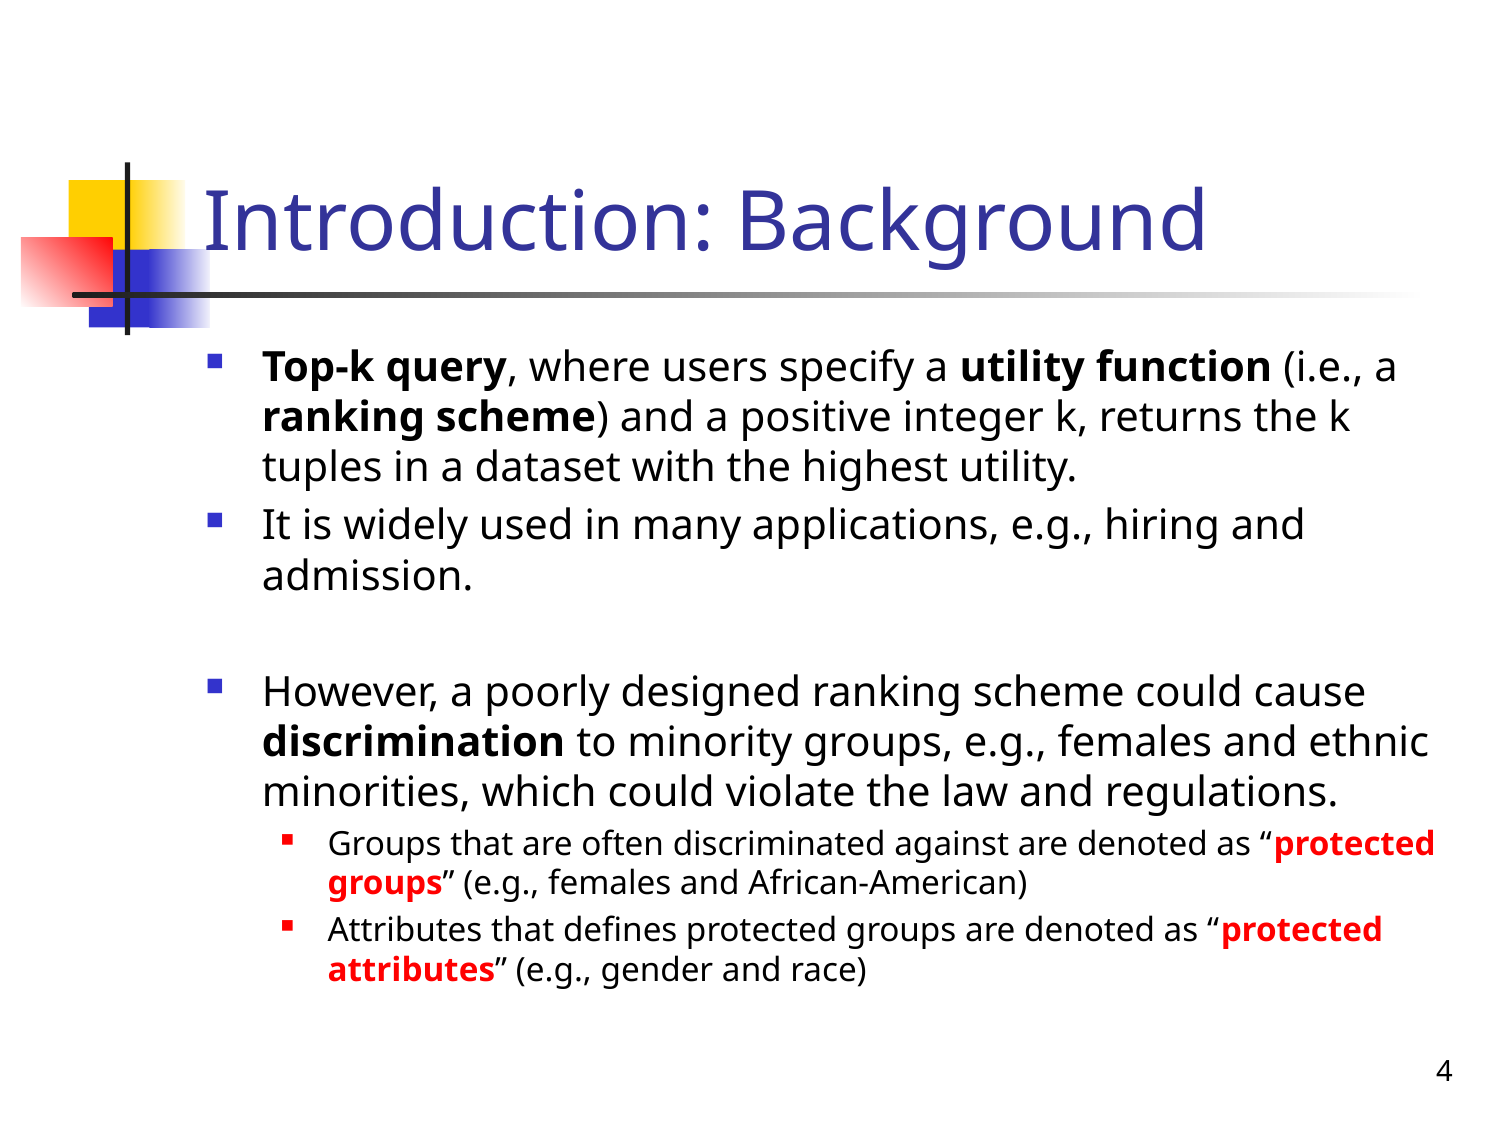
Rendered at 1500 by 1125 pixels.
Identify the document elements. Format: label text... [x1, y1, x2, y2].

title Introduction: Background [188, 35, 1468, 275]
slide_number 4 [1155, 1024, 1468, 1100]
list Top-k query, where users specify a utility function (i.e., a ranking scheme) and a positive integer k, returns the k tuples in a dataset with the highest utility. It is widely used in many applications, e.g., hiring and admission. However, a poorly designed ranking scheme could cause discrimination to minority groups, e.g., females and ethnic minorities, which could violate the law and regulations. Groups that are often discriminated against are denoted as “protected groups” (e.g., females and African-American) Attributes that defines protected groups are denoted as “protected attributes” (e.g., gender and race) [190, 332, 1469, 1010]
